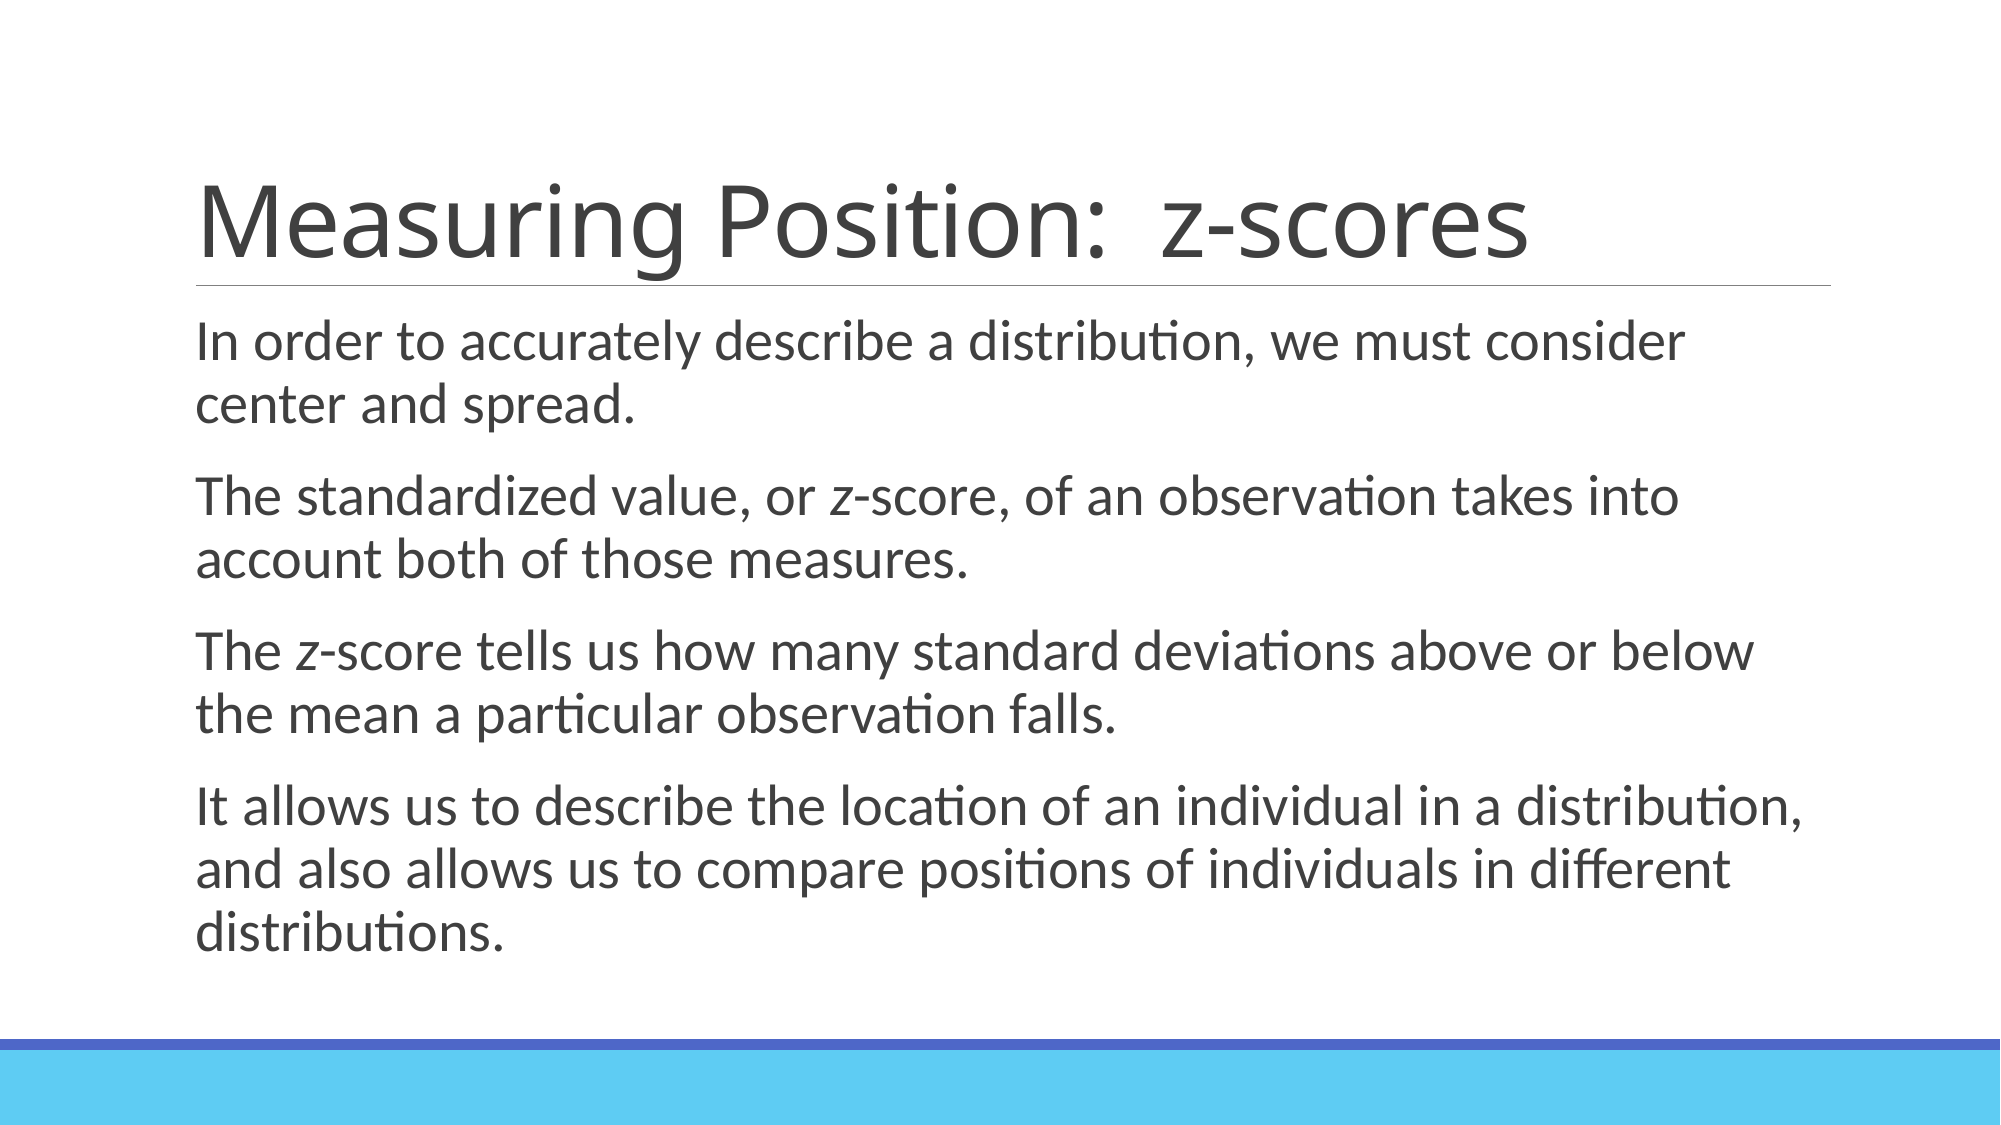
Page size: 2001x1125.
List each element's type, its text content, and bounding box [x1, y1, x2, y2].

title Measuring Position: z-scores [180, 47, 1830, 285]
list In order to accurately describe a distribution, we must consider center and spread. The standardized value, or z-score, of an observation takes into account both of those measures. The z-score tells us how many standard deviations above or below the mean a particular observation falls. It allows us to describe the location of an individual in a distribution, and also allows us to compare positions of individuals in different distributions. [180, 302, 1830, 963]
